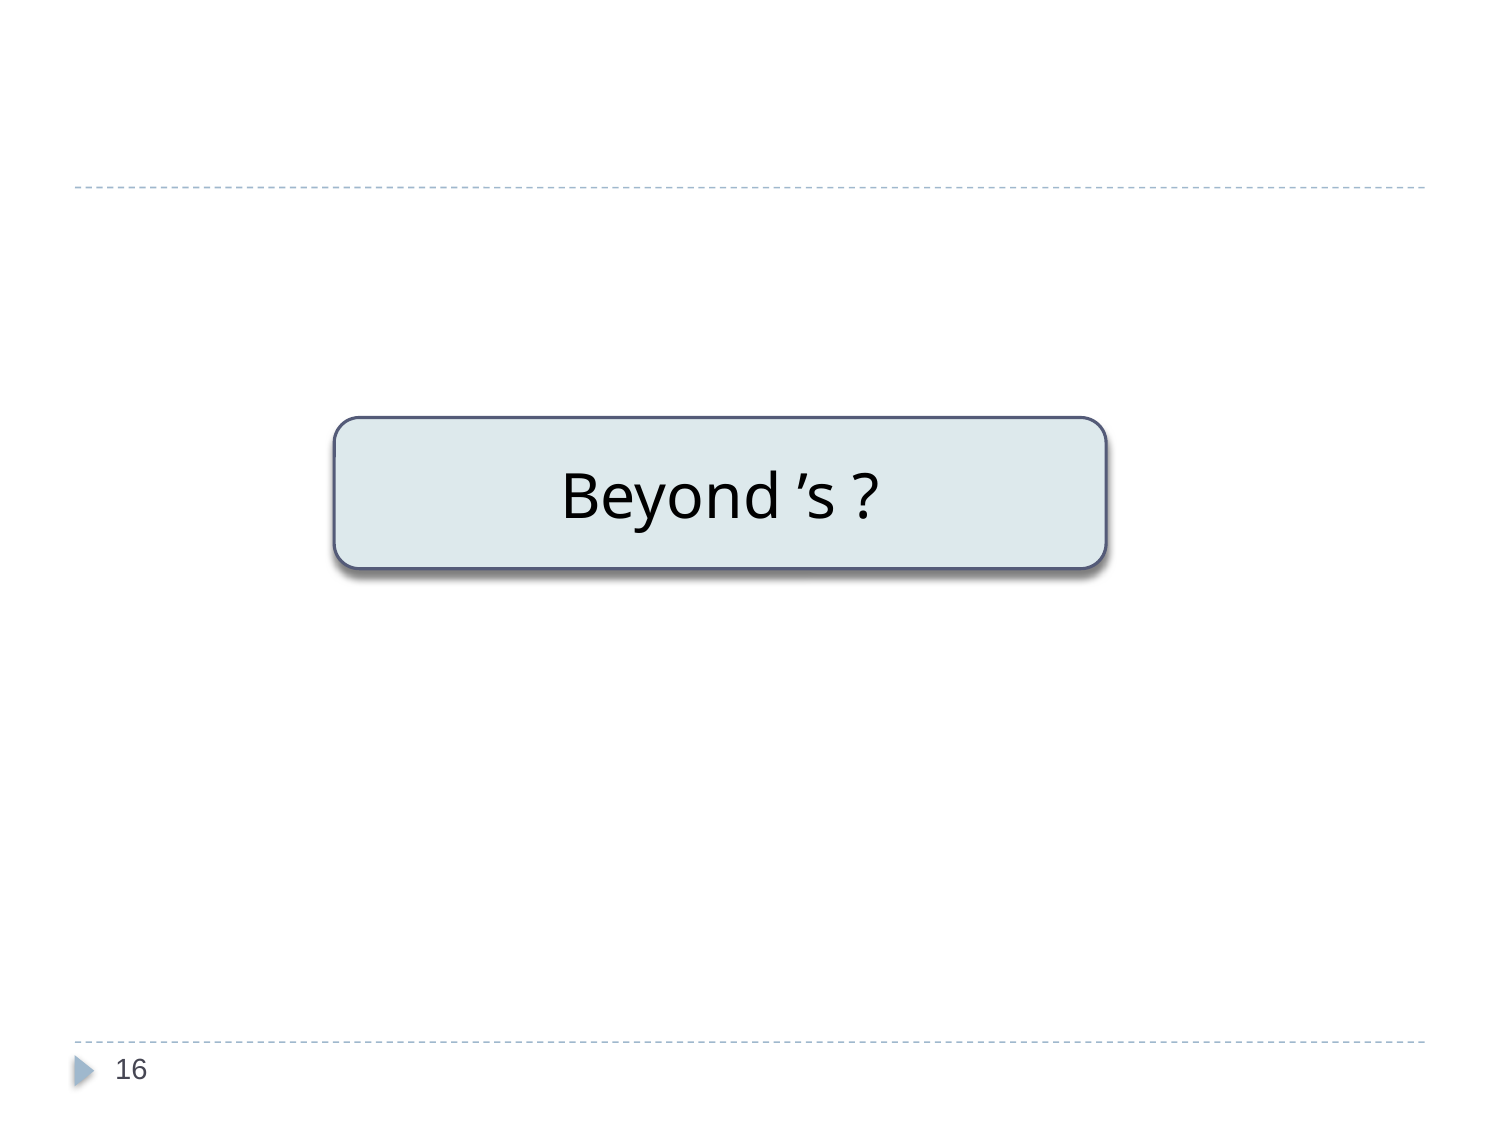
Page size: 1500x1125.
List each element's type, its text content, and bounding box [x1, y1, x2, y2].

slide_number 16 [100, 1042, 426, 1103]
